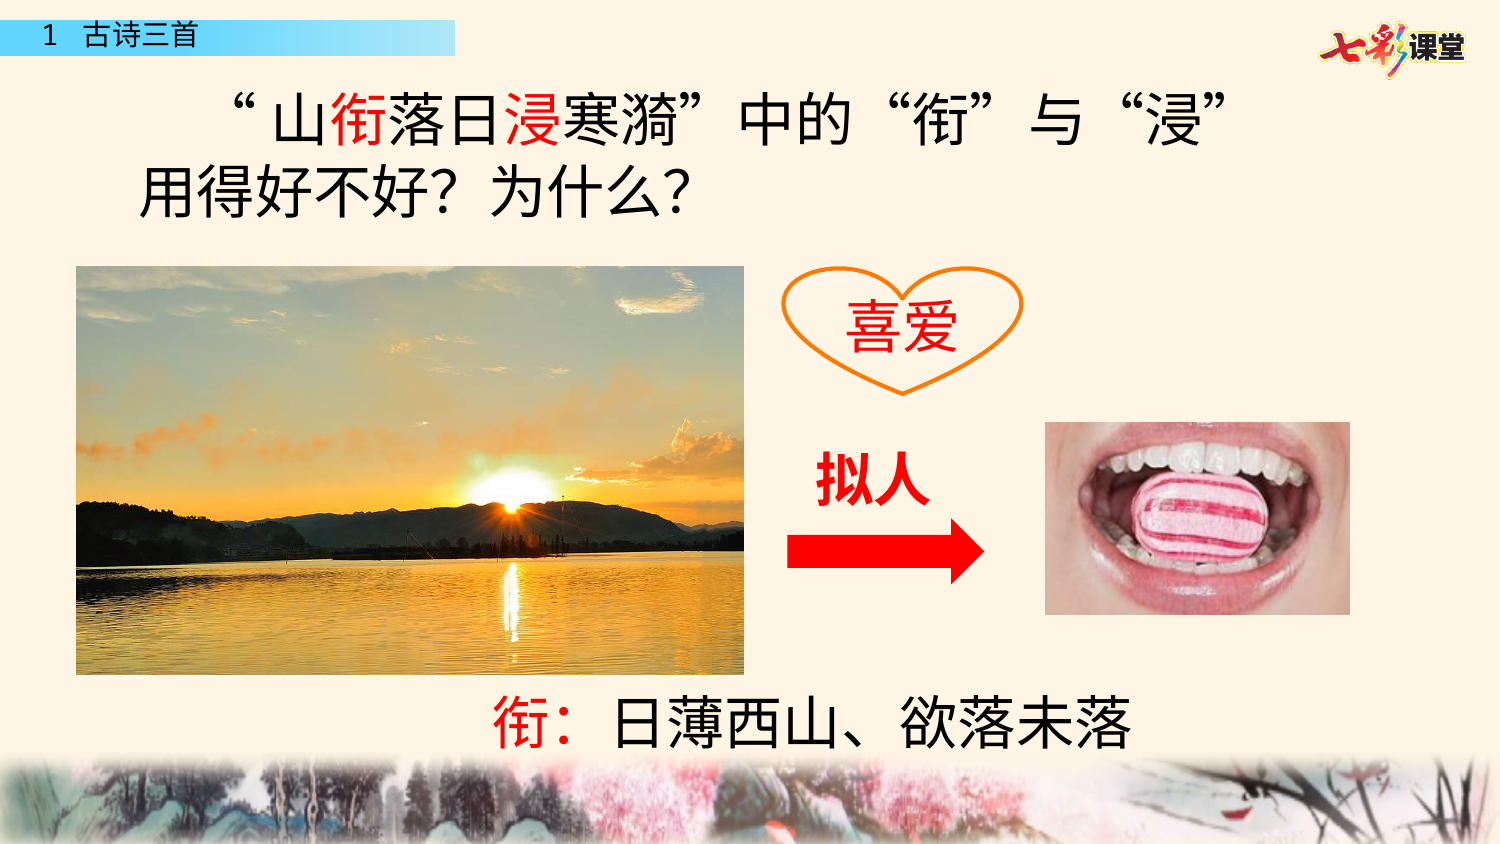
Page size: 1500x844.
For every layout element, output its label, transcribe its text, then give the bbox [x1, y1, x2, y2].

picture [76, 266, 745, 675]
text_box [786, 435, 985, 585]
text_box “山衔落日浸寒漪”中的“衔”与“浸”用得好不好？为什么？ [123, 67, 1308, 233]
text_box 喜爱 [781, 266, 1024, 396]
picture [1316, 20, 1468, 80]
text_box 衔：日薄西山、欲落未落 [477, 678, 1181, 764]
picture [1045, 421, 1351, 615]
picture [12, 782, 1472, 830]
